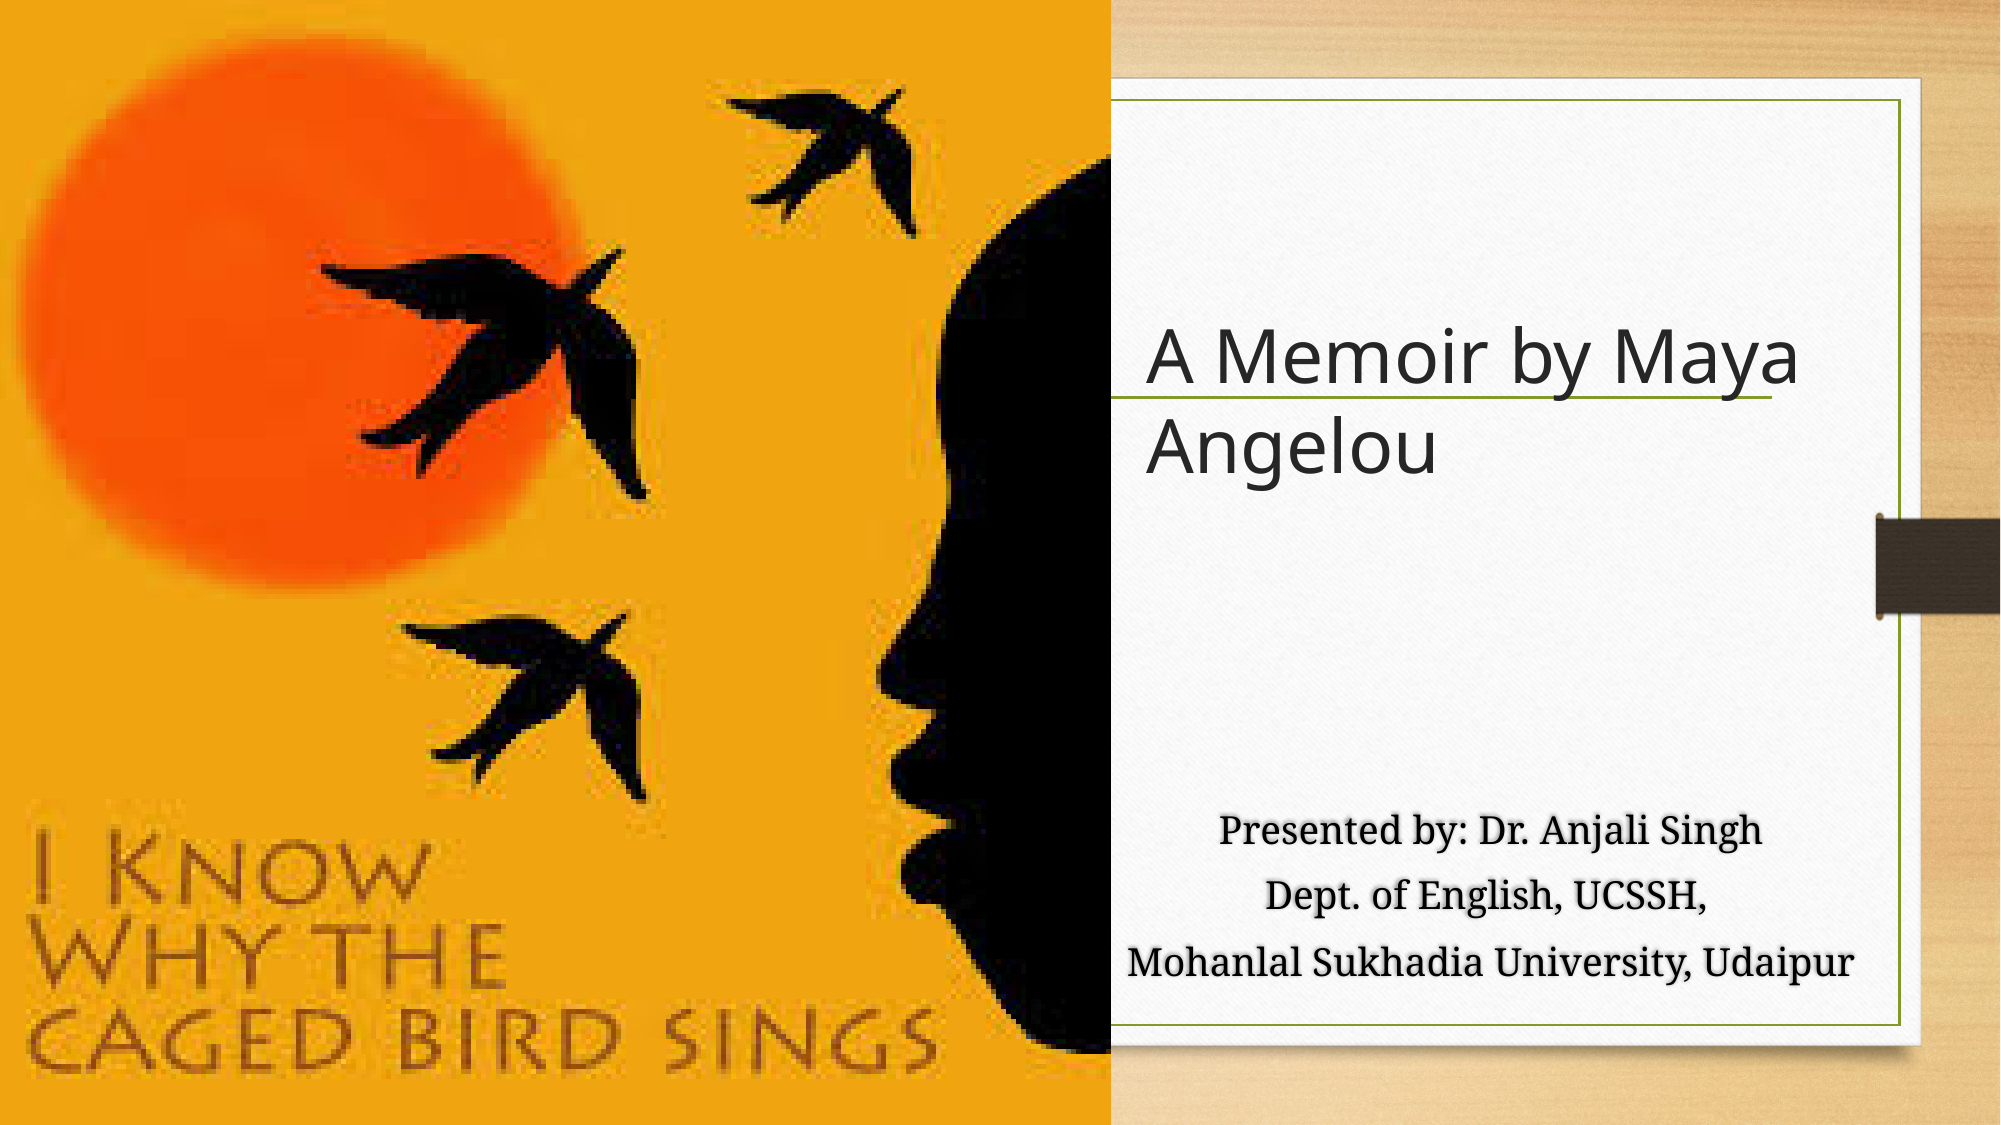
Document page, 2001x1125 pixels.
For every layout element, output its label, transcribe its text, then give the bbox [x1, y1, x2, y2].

list A Memoir by Maya Angelou [1131, 301, 1893, 510]
picture [0, 0, 2001, 1125]
text_box Presented by: Dr. Anjali Singh Dept. of English, UCSSH, Mohanlal Sukhadia University, Udaipur [1112, 797, 1872, 1025]
